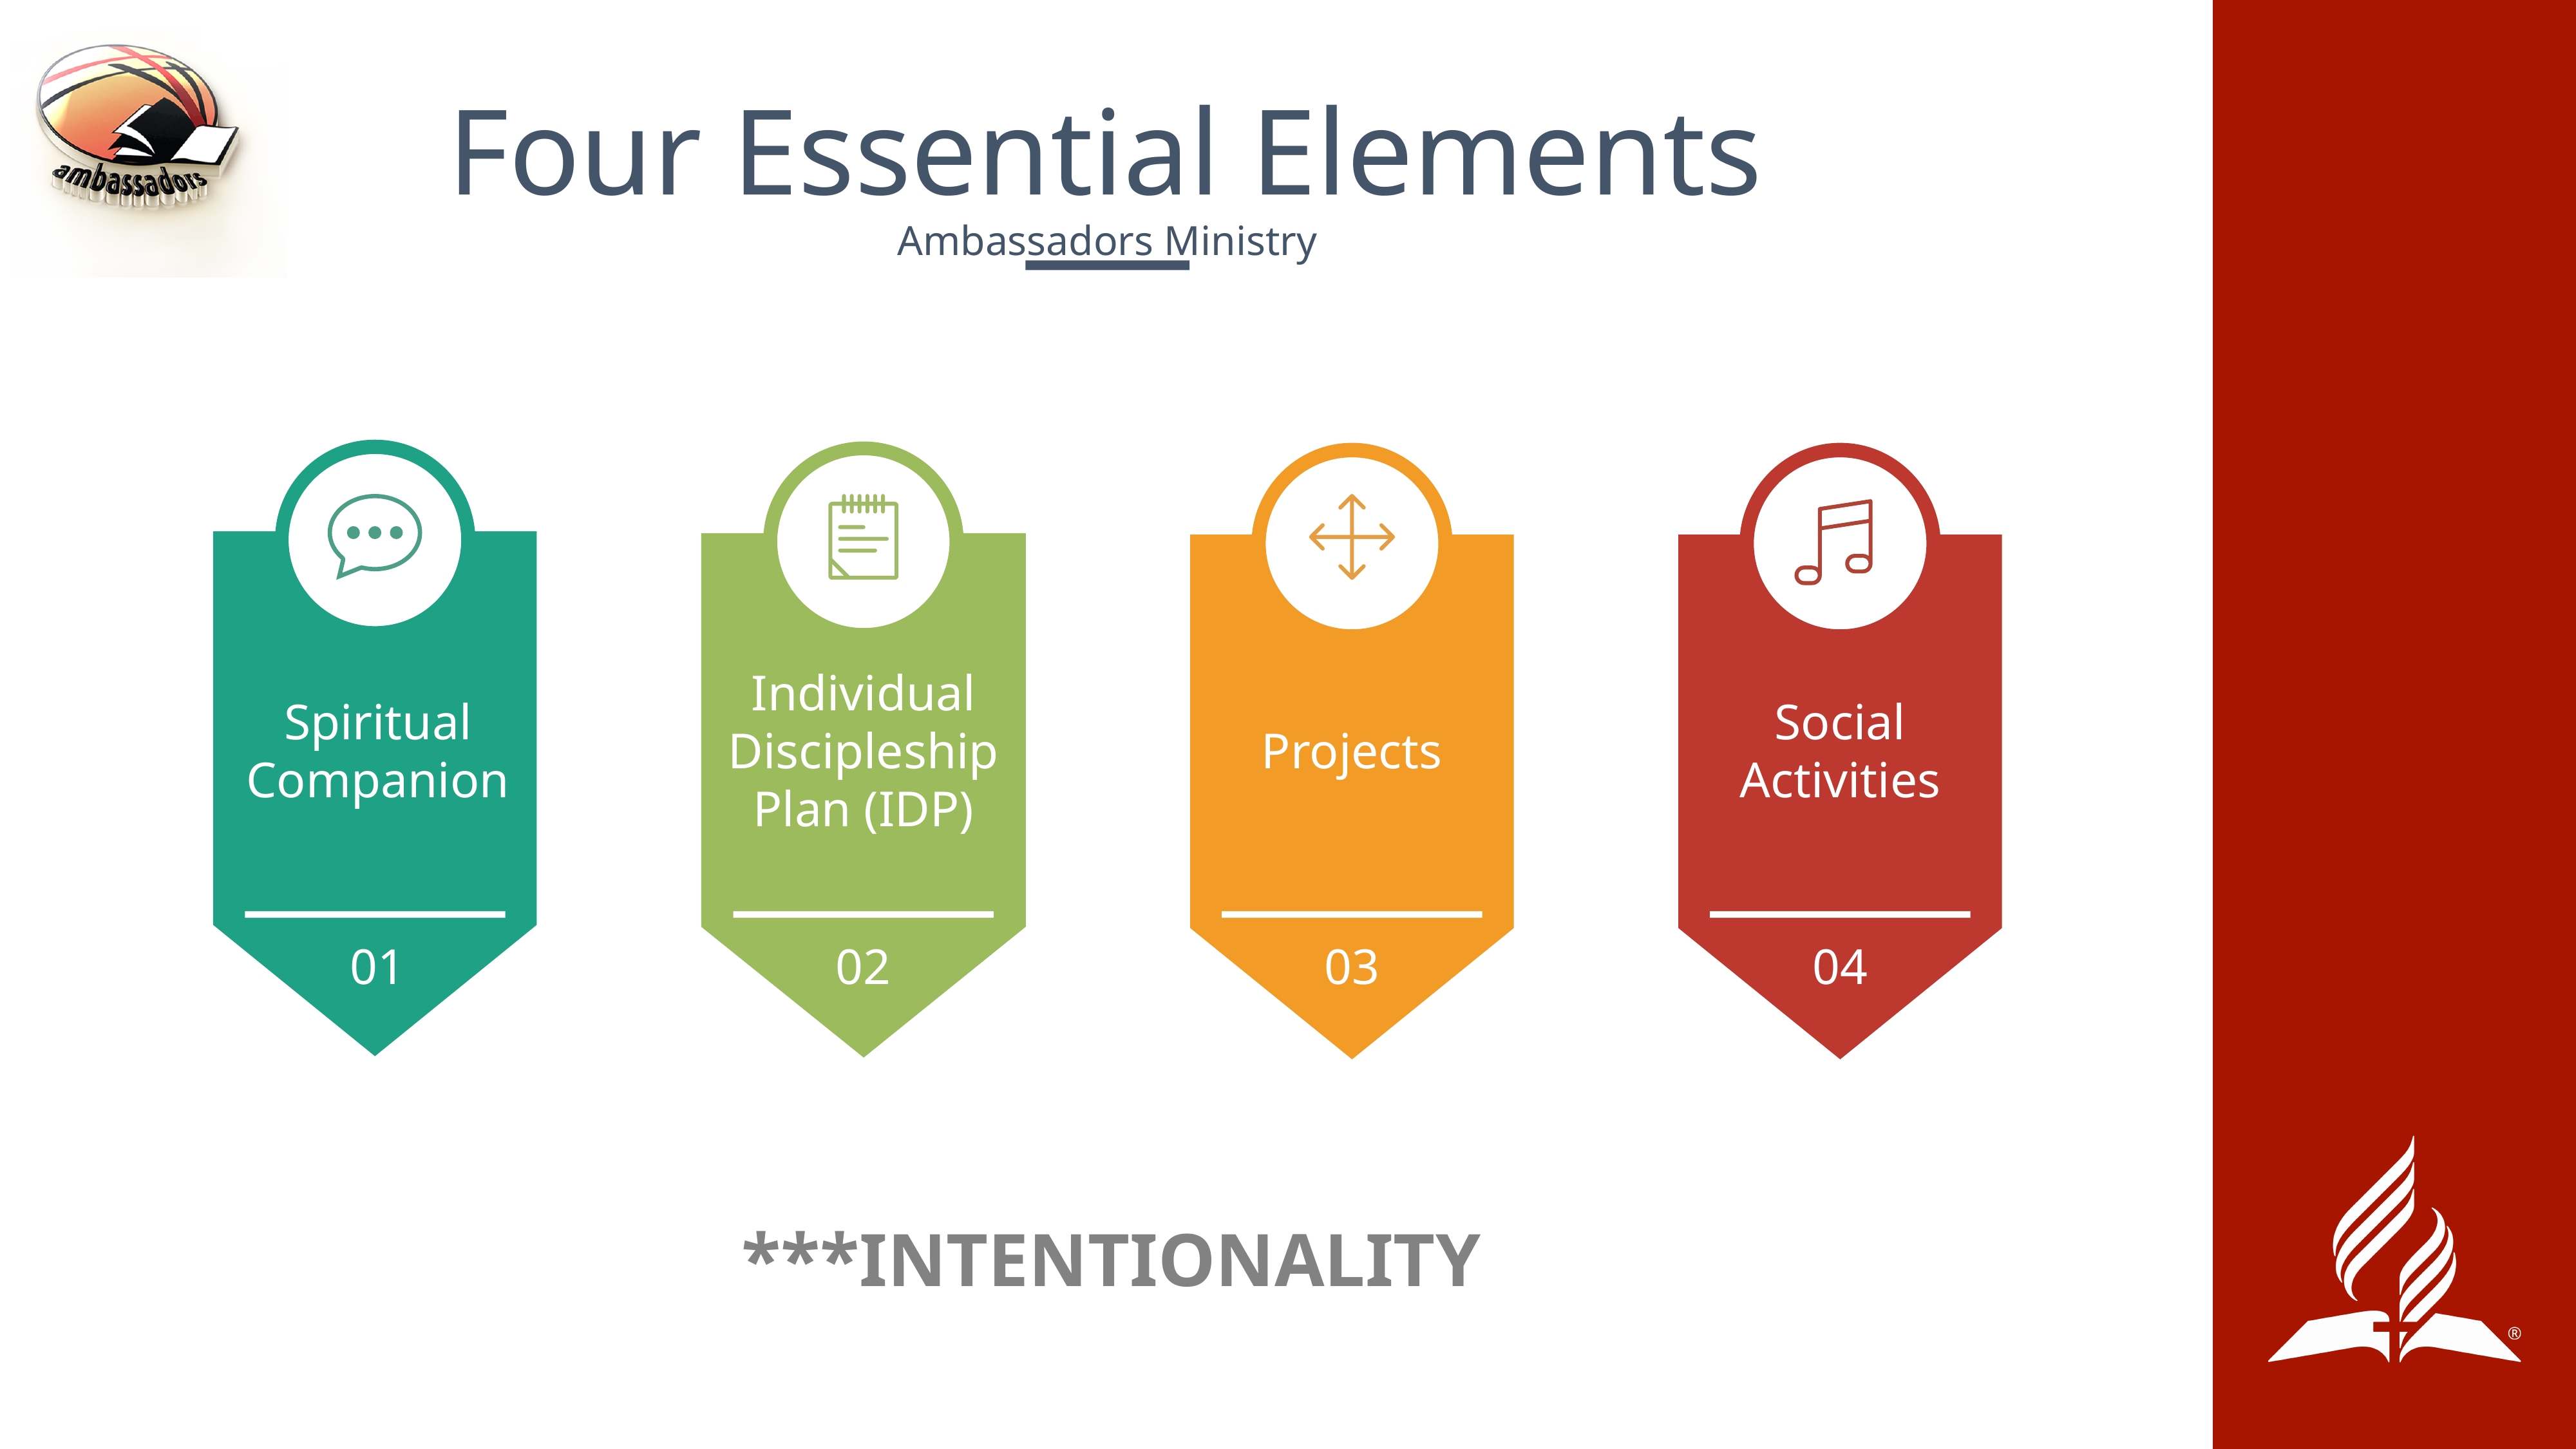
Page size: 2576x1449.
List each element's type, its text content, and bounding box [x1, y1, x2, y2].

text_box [1678, 442, 2002, 1060]
text_box [2213, 0, 2576, 1449]
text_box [701, 441, 1026, 1058]
text_box ***INTENTIONALITY [685, 1209, 1556, 1306]
text_box Ambassadors Ministry [886, 193, 1330, 275]
picture [0, 0, 288, 278]
text_box Four Essential Elements [442, 71, 1768, 223]
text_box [1189, 442, 1514, 1060]
picture [2245, 1100, 2544, 1399]
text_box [213, 439, 537, 1057]
